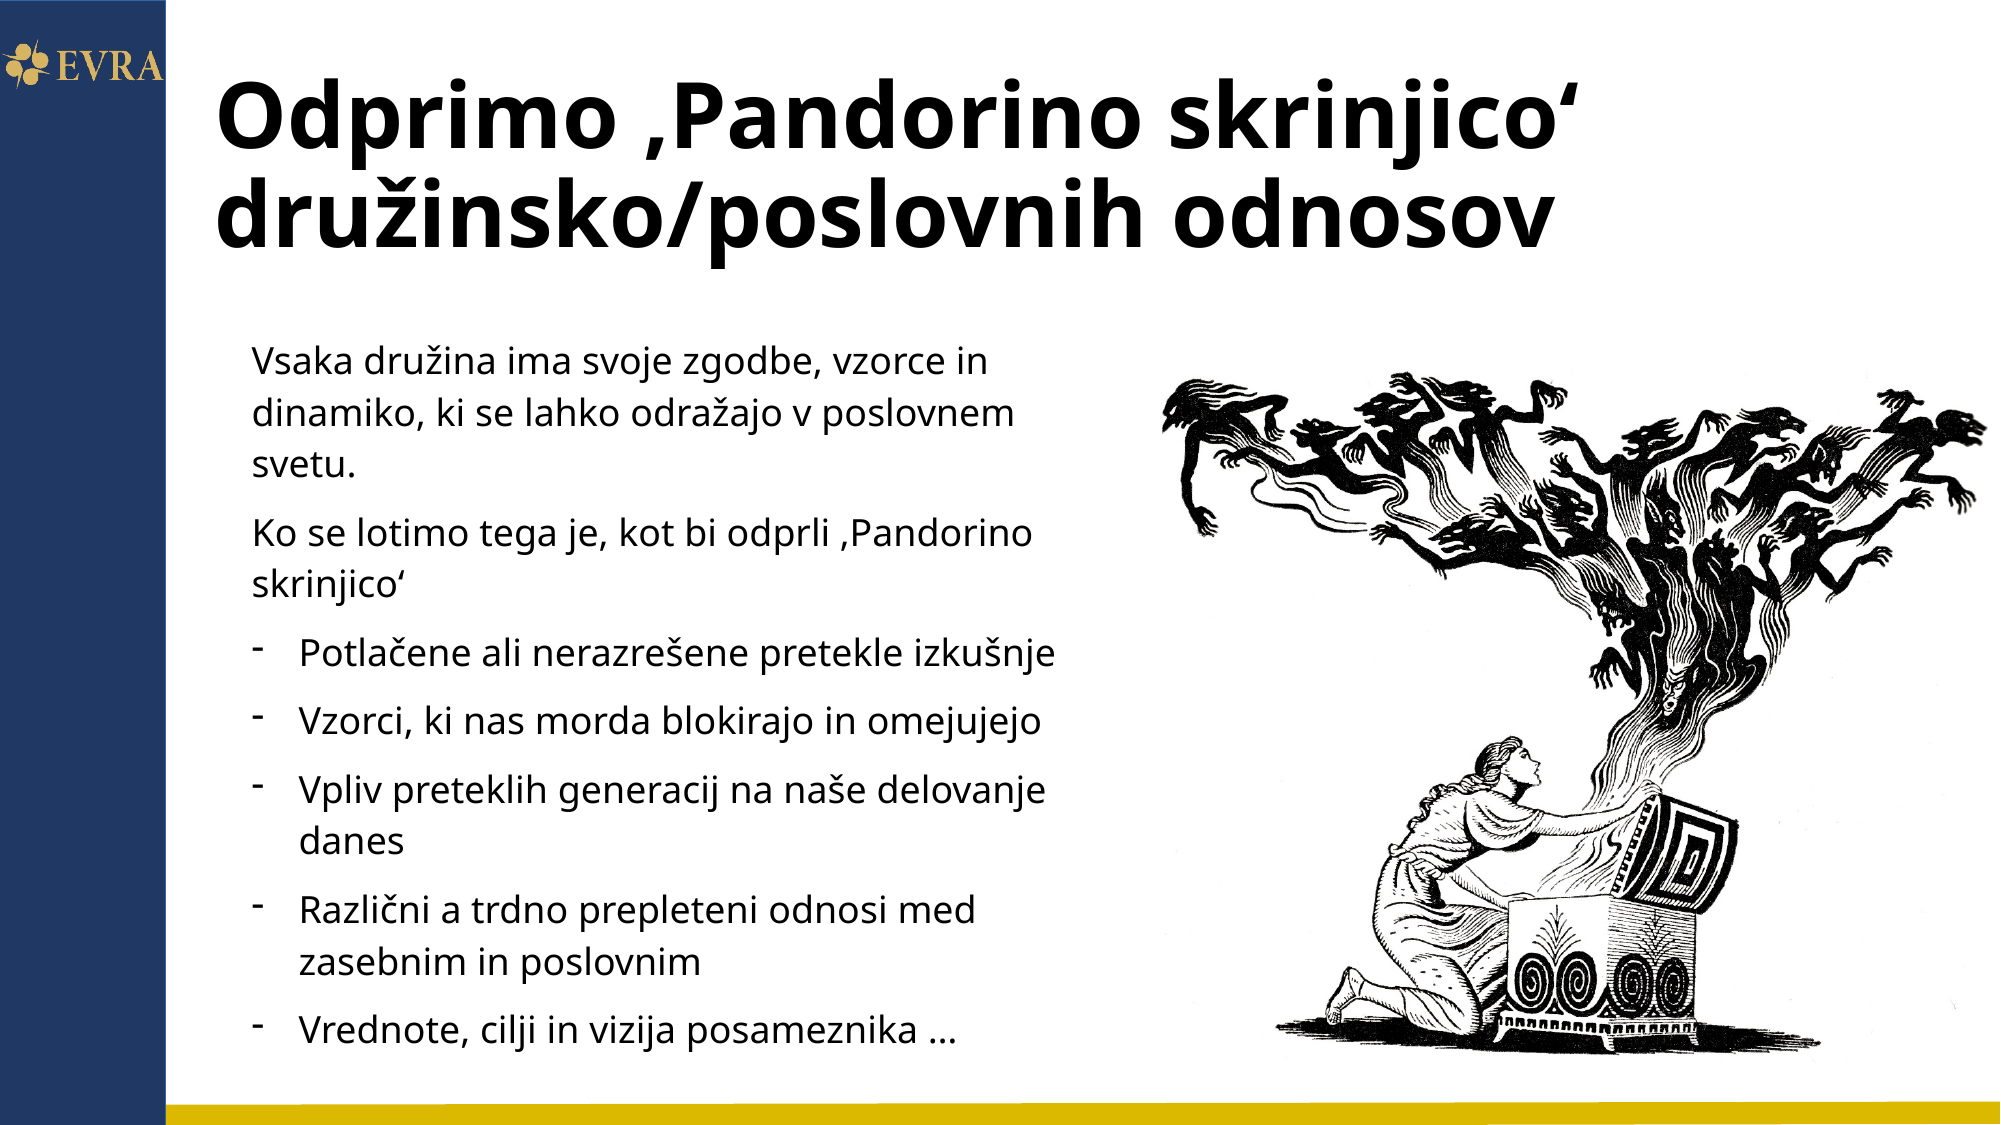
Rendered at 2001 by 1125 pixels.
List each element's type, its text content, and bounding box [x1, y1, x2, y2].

picture [1, 39, 164, 89]
picture [1154, 362, 2000, 1065]
text_box [0, 0, 166, 1125]
title Odprimo ‚Pandorino skrinjico‘ družinsko/poslovnih odnosov [199, 59, 1863, 278]
text_box Vsaka družina ima svoje zgodbe, vzorce in dinamiko, ki se lahko odražajo v poslovnem svetu. Ko se lotimo tega je, kot bi odprli ‚Pandorino skrinjico‘ Potlačene ali nerazrešene pretekle izkušnje Vzorci, ki nas morda blokirajo in omejujejo Vpliv preteklih generacij na naše delovanje danes Različni a trdno prepleteni odnosi med zasebnim in poslovnim Vrednote, cilji in vizija posameznika … [199, 322, 1108, 1059]
text_box [166, 1100, 2000, 1125]
